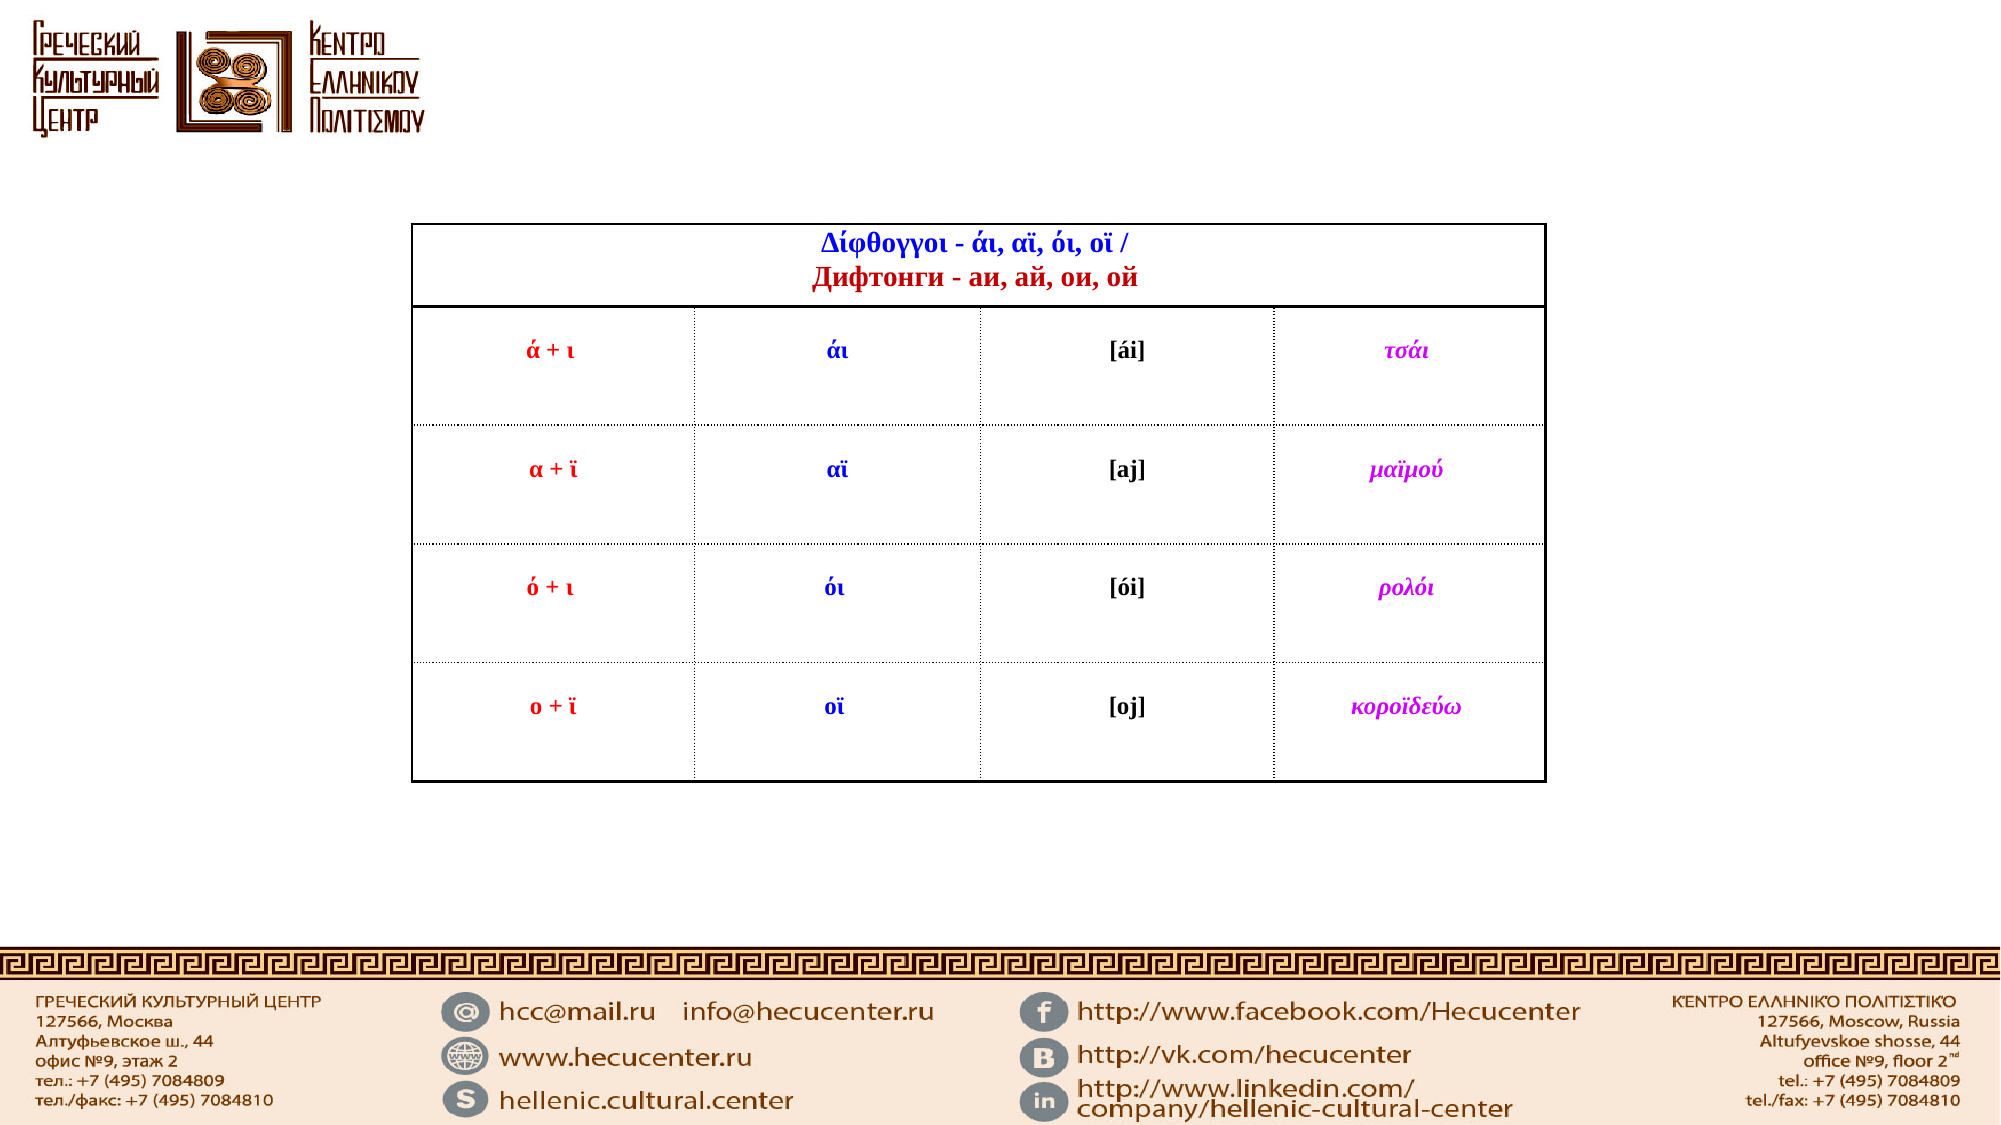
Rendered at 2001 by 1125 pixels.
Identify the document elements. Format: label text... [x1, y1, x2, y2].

table_cell ά + ι [413, 308, 695, 425]
table_cell [ói] [980, 544, 1274, 662]
table_cell ό + ι [413, 544, 695, 662]
table_cell τσάι [1274, 308, 1544, 425]
table_cell [ái] [980, 308, 1274, 425]
table_cell κοροϊδεύω [1274, 662, 1544, 780]
table_cell [aj] [980, 425, 1274, 544]
table_cell ρολόι [1274, 544, 1544, 662]
table_cell μαϊμού [1274, 425, 1544, 544]
table_header Δίφθογγοι - άι, αϊ, όι, οϊ / Дифтонги - аи, ай, ои, ой [413, 225, 1544, 305]
table_cell αϊ [695, 425, 980, 544]
table_cell [oj] [980, 662, 1274, 780]
table_cell άι [695, 308, 980, 425]
table_cell ο + ϊ [413, 662, 695, 780]
picture [0, 0, 2001, 1125]
table_cell όι [695, 544, 980, 662]
table_cell οϊ [695, 662, 980, 780]
table_cell α + ϊ [413, 425, 695, 544]
